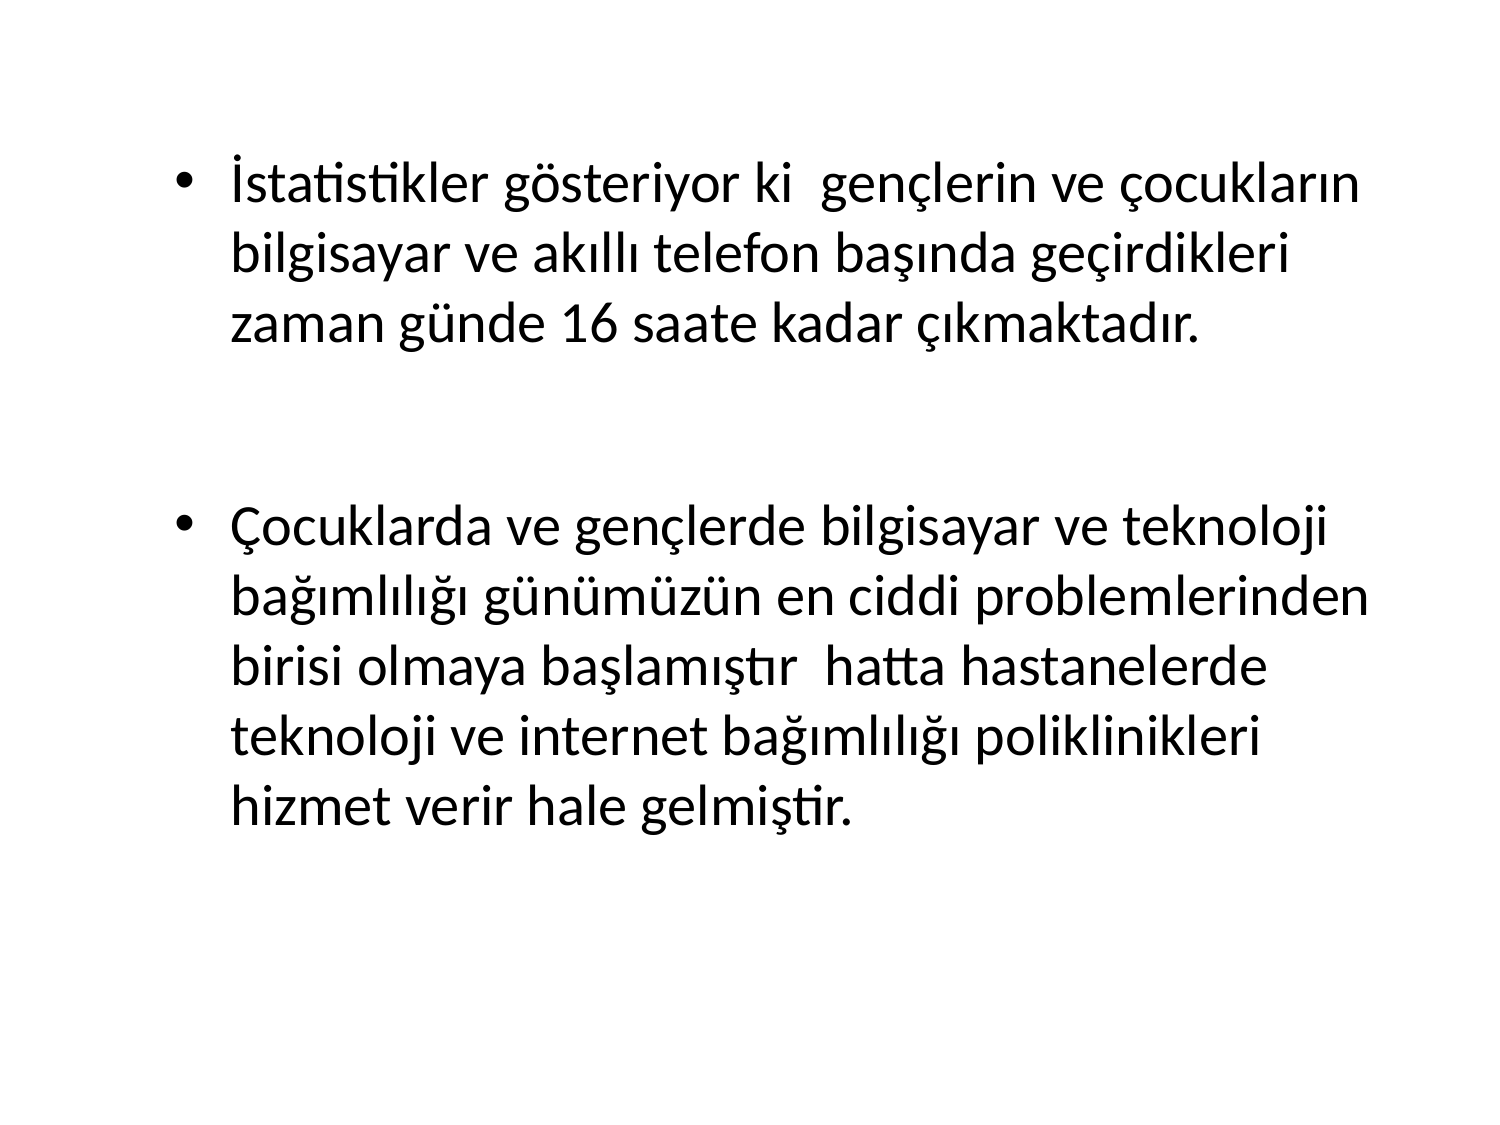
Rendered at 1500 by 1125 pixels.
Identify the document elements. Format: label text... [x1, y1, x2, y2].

list Çocuklarda ve gençlerde bilgisayar ve teknoloji bağımlılığı günümüzün en ciddi problemlerinden birisi olmaya başlamıştır hatta hastanelerde teknoloji ve internet bağımlılığı poliklinikleri hizmet verir hale gelmiştir. [159, 479, 1400, 776]
list İstatistikler gösteriyor ki gençlerin ve çocukların bilgisayar ve akıllı telefon başında geçirdikleri zaman günde 16 saate kadar çıkmaktadır. [159, 137, 1400, 433]
